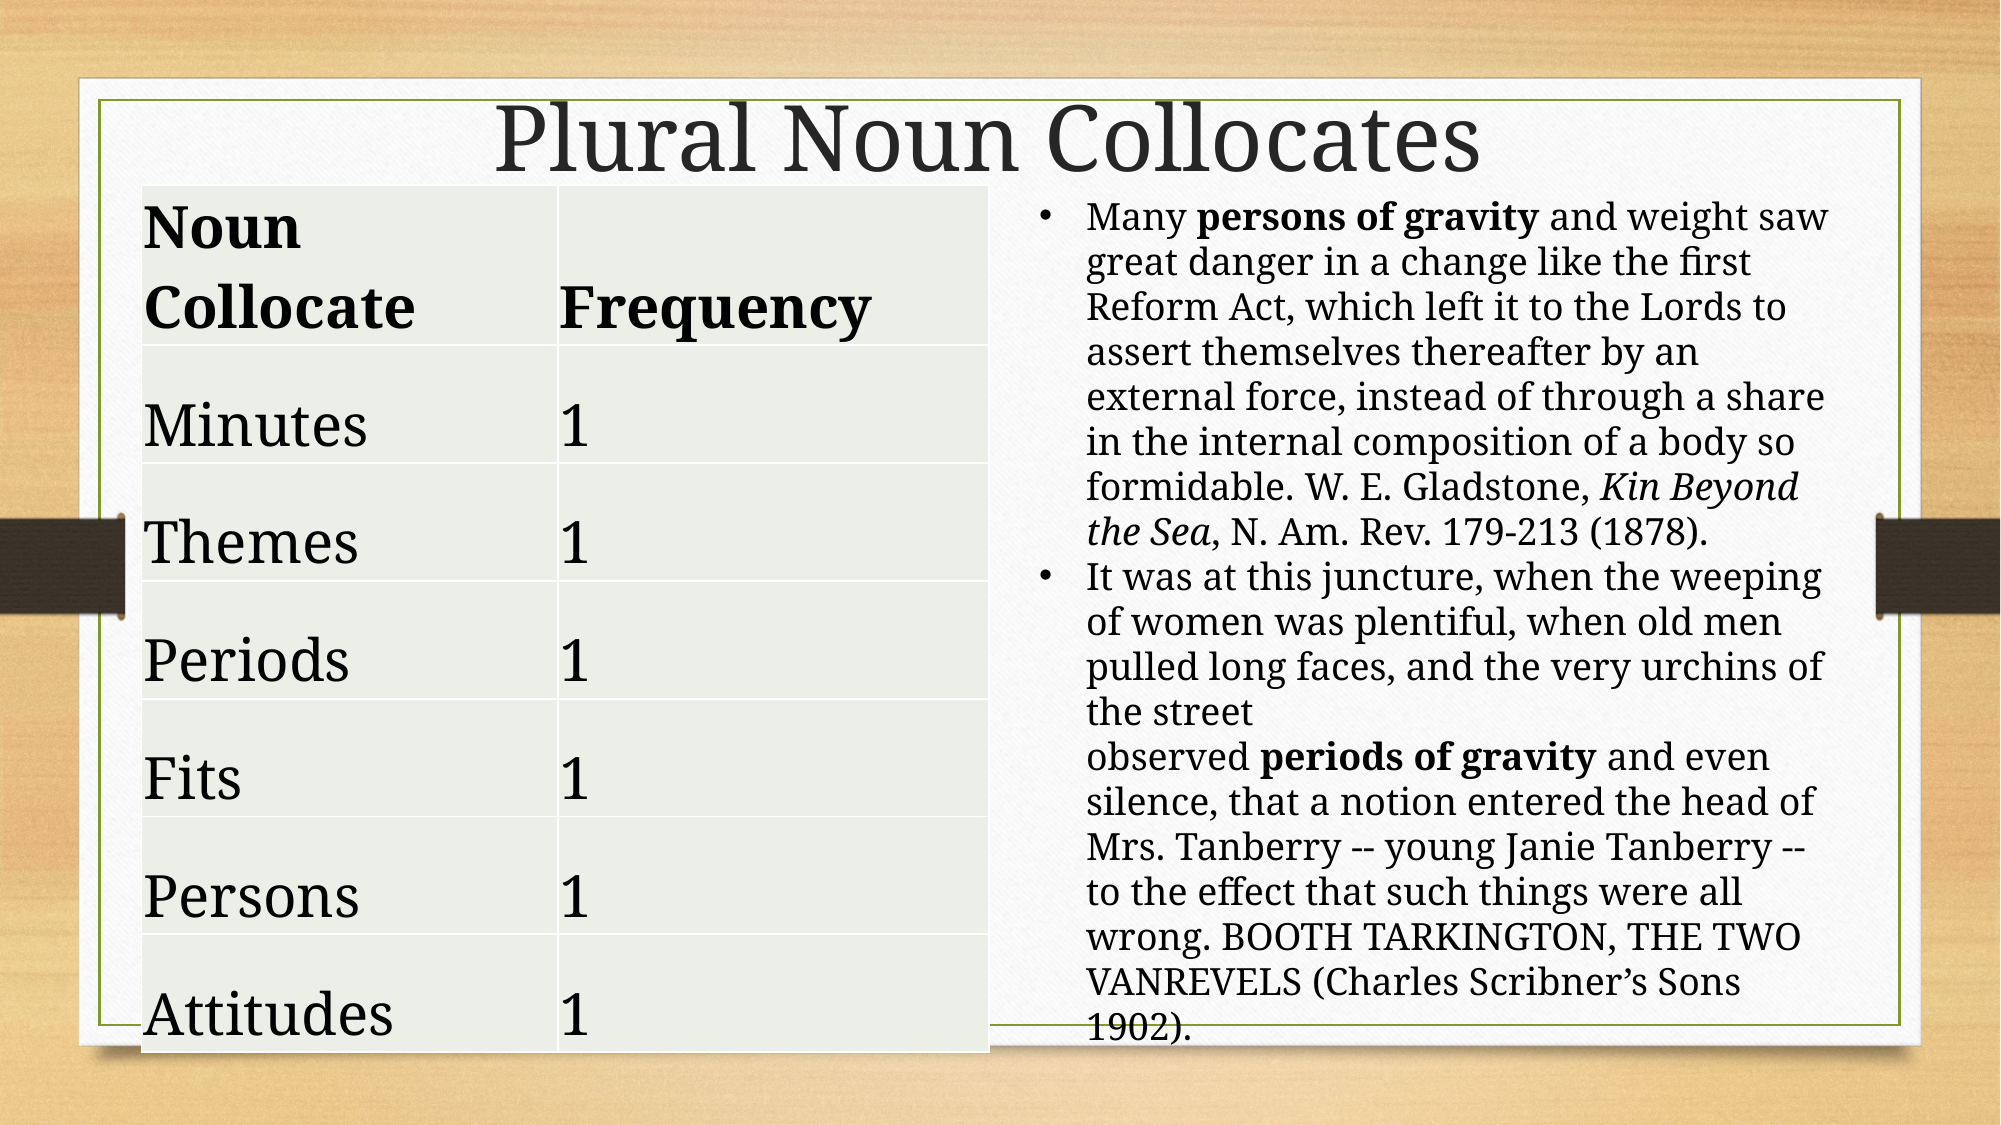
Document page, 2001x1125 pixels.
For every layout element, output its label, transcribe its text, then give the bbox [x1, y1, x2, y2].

table_cell Themes [142, 464, 557, 580]
table_cell Minutes [142, 346, 557, 462]
table_cell Persons [142, 817, 557, 933]
table_cell Attitudes [142, 935, 557, 1051]
picture [0, 0, 2001, 1125]
table_cell 1 [559, 582, 988, 698]
title Plural Noun Collocates [201, 27, 1777, 242]
table_cell 1 [559, 464, 988, 580]
table_cell Fits [142, 700, 557, 816]
table_cell 1 [559, 700, 988, 816]
table_header Frequency [559, 186, 988, 344]
table_cell 1 [559, 935, 988, 1051]
table_cell 1 [559, 346, 988, 462]
table_header Noun Collocate [142, 186, 557, 344]
text_box Many persons of gravity and weight saw great danger in a change like the first Reform Act, which left it to the Lords to assert themselves thereafter by an external force, instead of through a share in the internal composition of a body so formidable. W. E. Gladstone, Kin Beyond the Sea, N. Am. Rev. 179-213 (1878). It was at this juncture, when the weeping of women was plentiful, when old men pulled long faces, and the very urchins of the street observed periods of gravity and even silence, that a notion entered the head of Mrs. Tanberry -- young Janie Tanberry -- to the effect that such things were all wrong. BOOTH TARKINGTON, THE TWO VANREVELS (Charles Scribner’s Sons 1902). [1024, 185, 1858, 1100]
table_cell 1 [559, 817, 988, 933]
table_cell Periods [142, 582, 557, 698]
